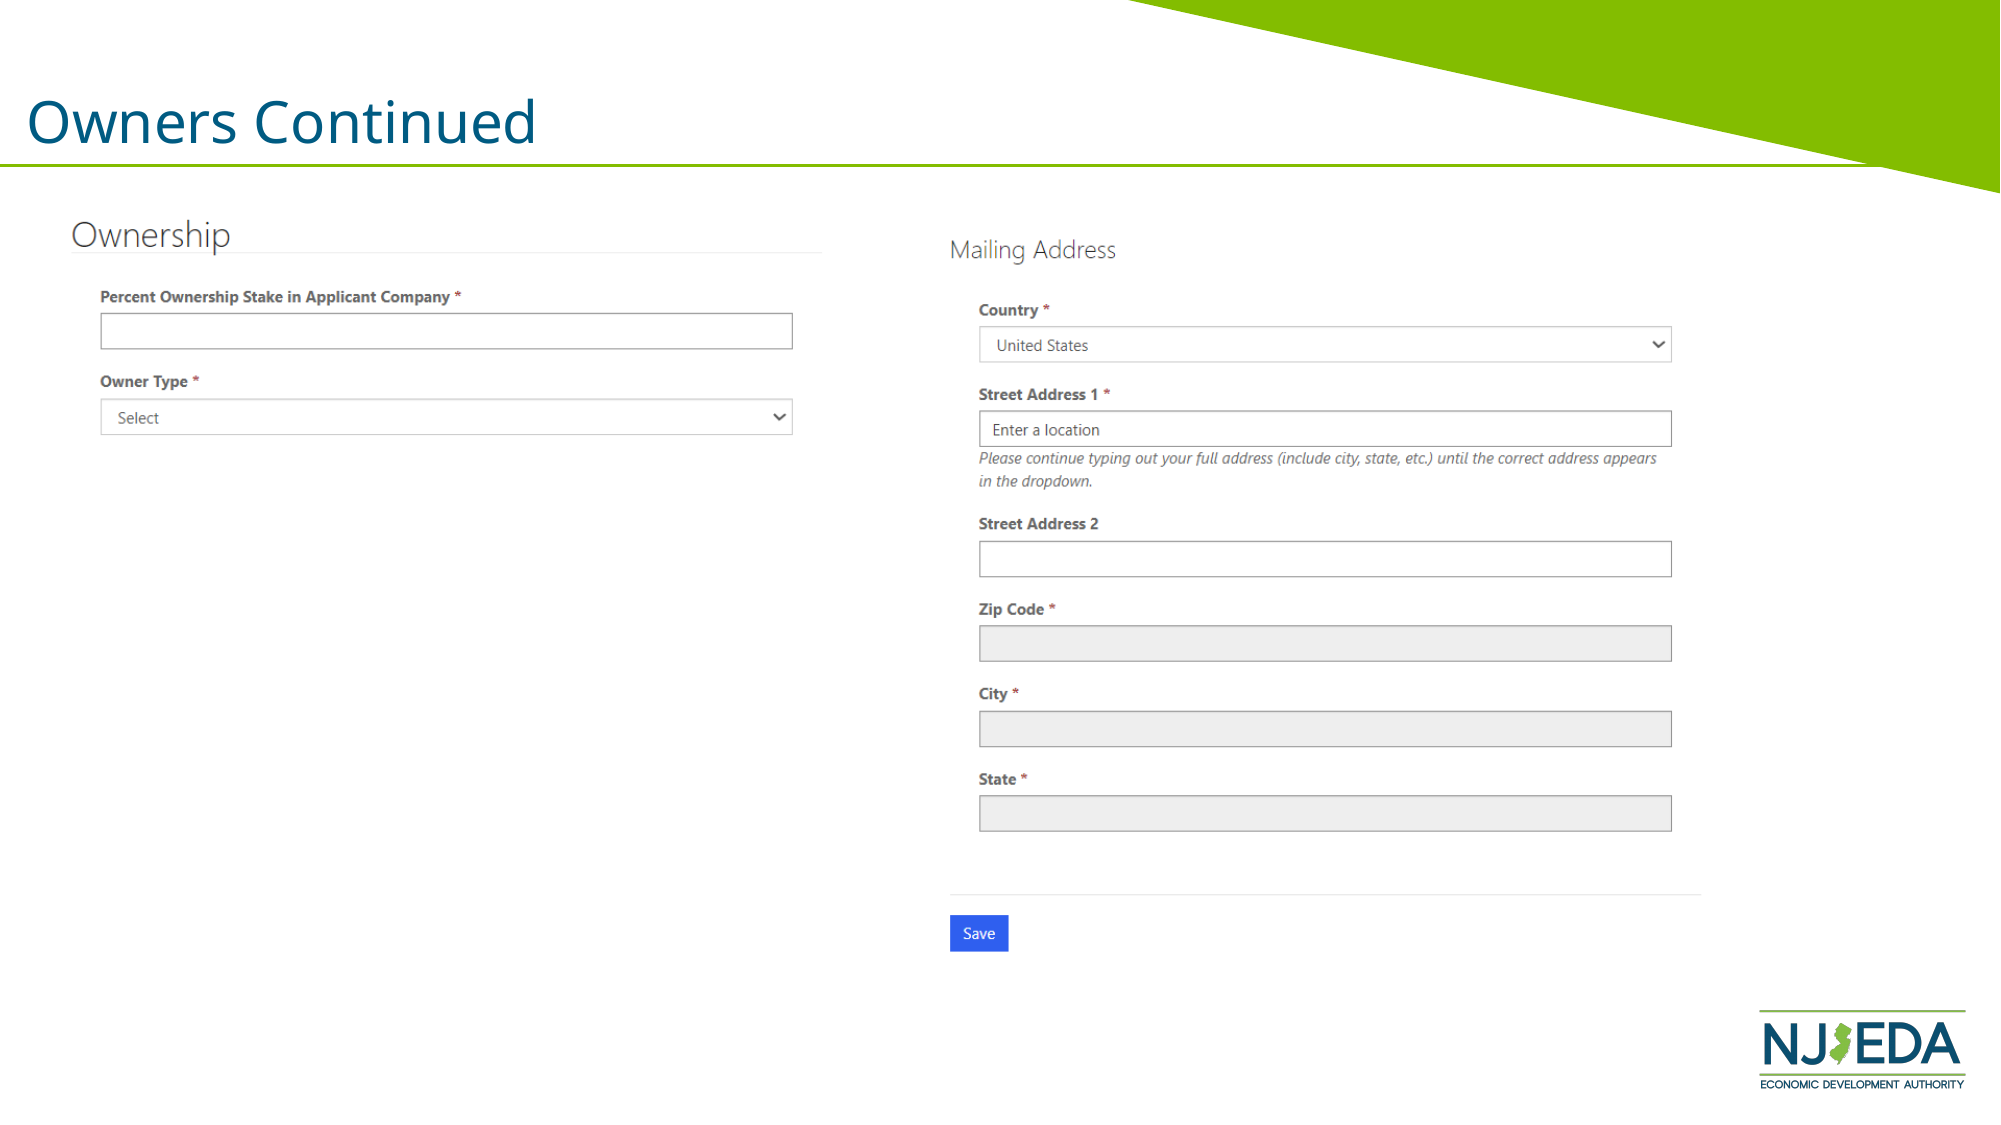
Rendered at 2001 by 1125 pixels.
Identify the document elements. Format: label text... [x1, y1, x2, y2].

picture [922, 228, 1719, 961]
picture [1745, 967, 1980, 1125]
title Owners Continued [11, 94, 1936, 156]
picture [36, 201, 845, 479]
